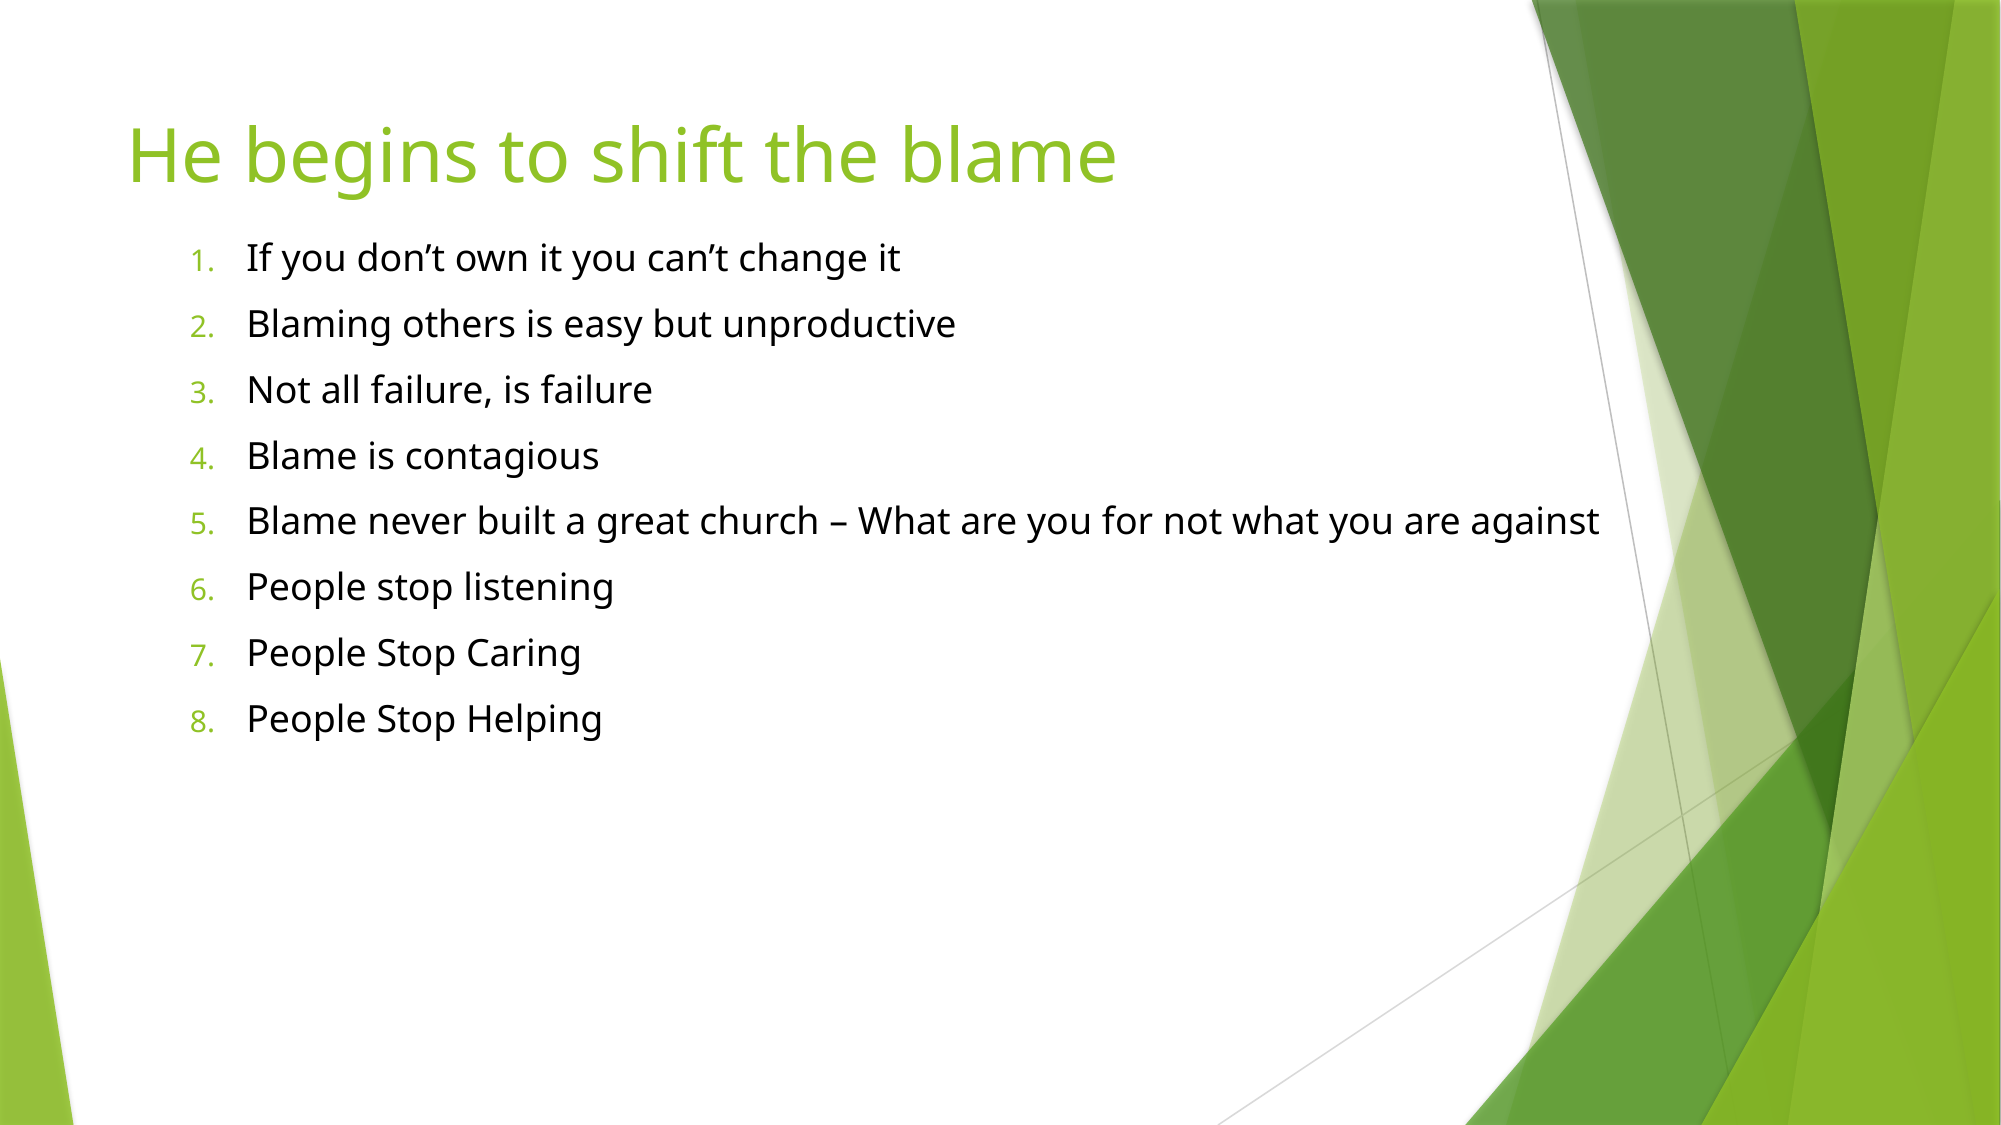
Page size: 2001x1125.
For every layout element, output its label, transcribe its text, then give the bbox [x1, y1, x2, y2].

title He begins to shift the blame [111, 99, 1522, 317]
list If you don’t own it you can’t change it Blaming others is easy but unproductive Not all failure, is failure Blame is contagious Blame never built a great church – What are you for not what you are against People stop listening People Stop Caring People Stop Helping [174, 226, 1807, 960]
